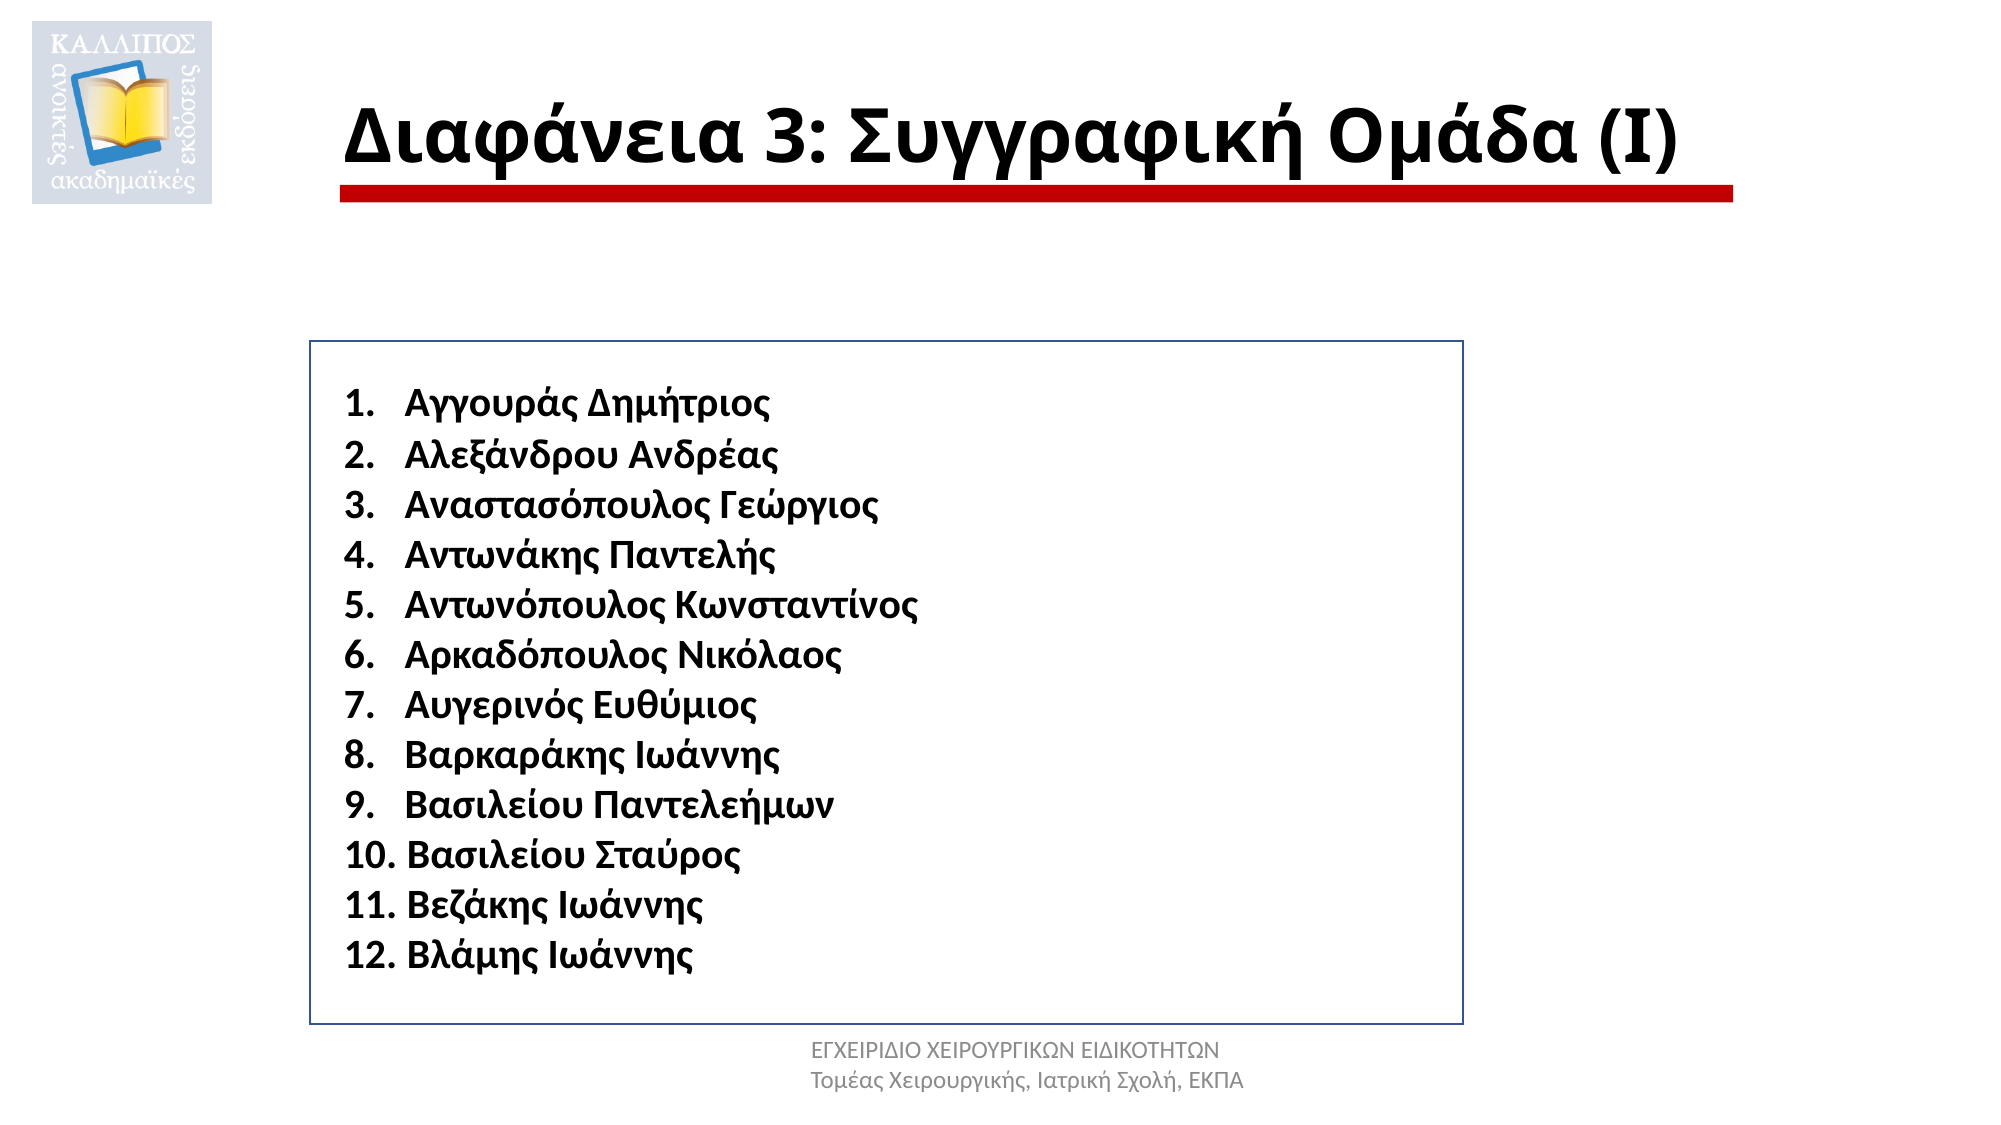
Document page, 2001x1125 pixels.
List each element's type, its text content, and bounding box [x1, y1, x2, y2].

picture [32, 21, 212, 204]
title Διαφάνεια 3: Συγγραφική Ομάδα (Ι) [329, 43, 2000, 233]
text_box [310, 340, 1483, 1025]
text_box ΕΓΧΕΙΡΙΔΙΟ ΧΕΙΡΟΥΡΓΙΚΩΝ ΕΙΔΙΚΟΤΗΤΩΝ Τομέας Χειρουργικής, Ιατρική Σχολή, ΕΚΠΑ [690, 1033, 1365, 1094]
